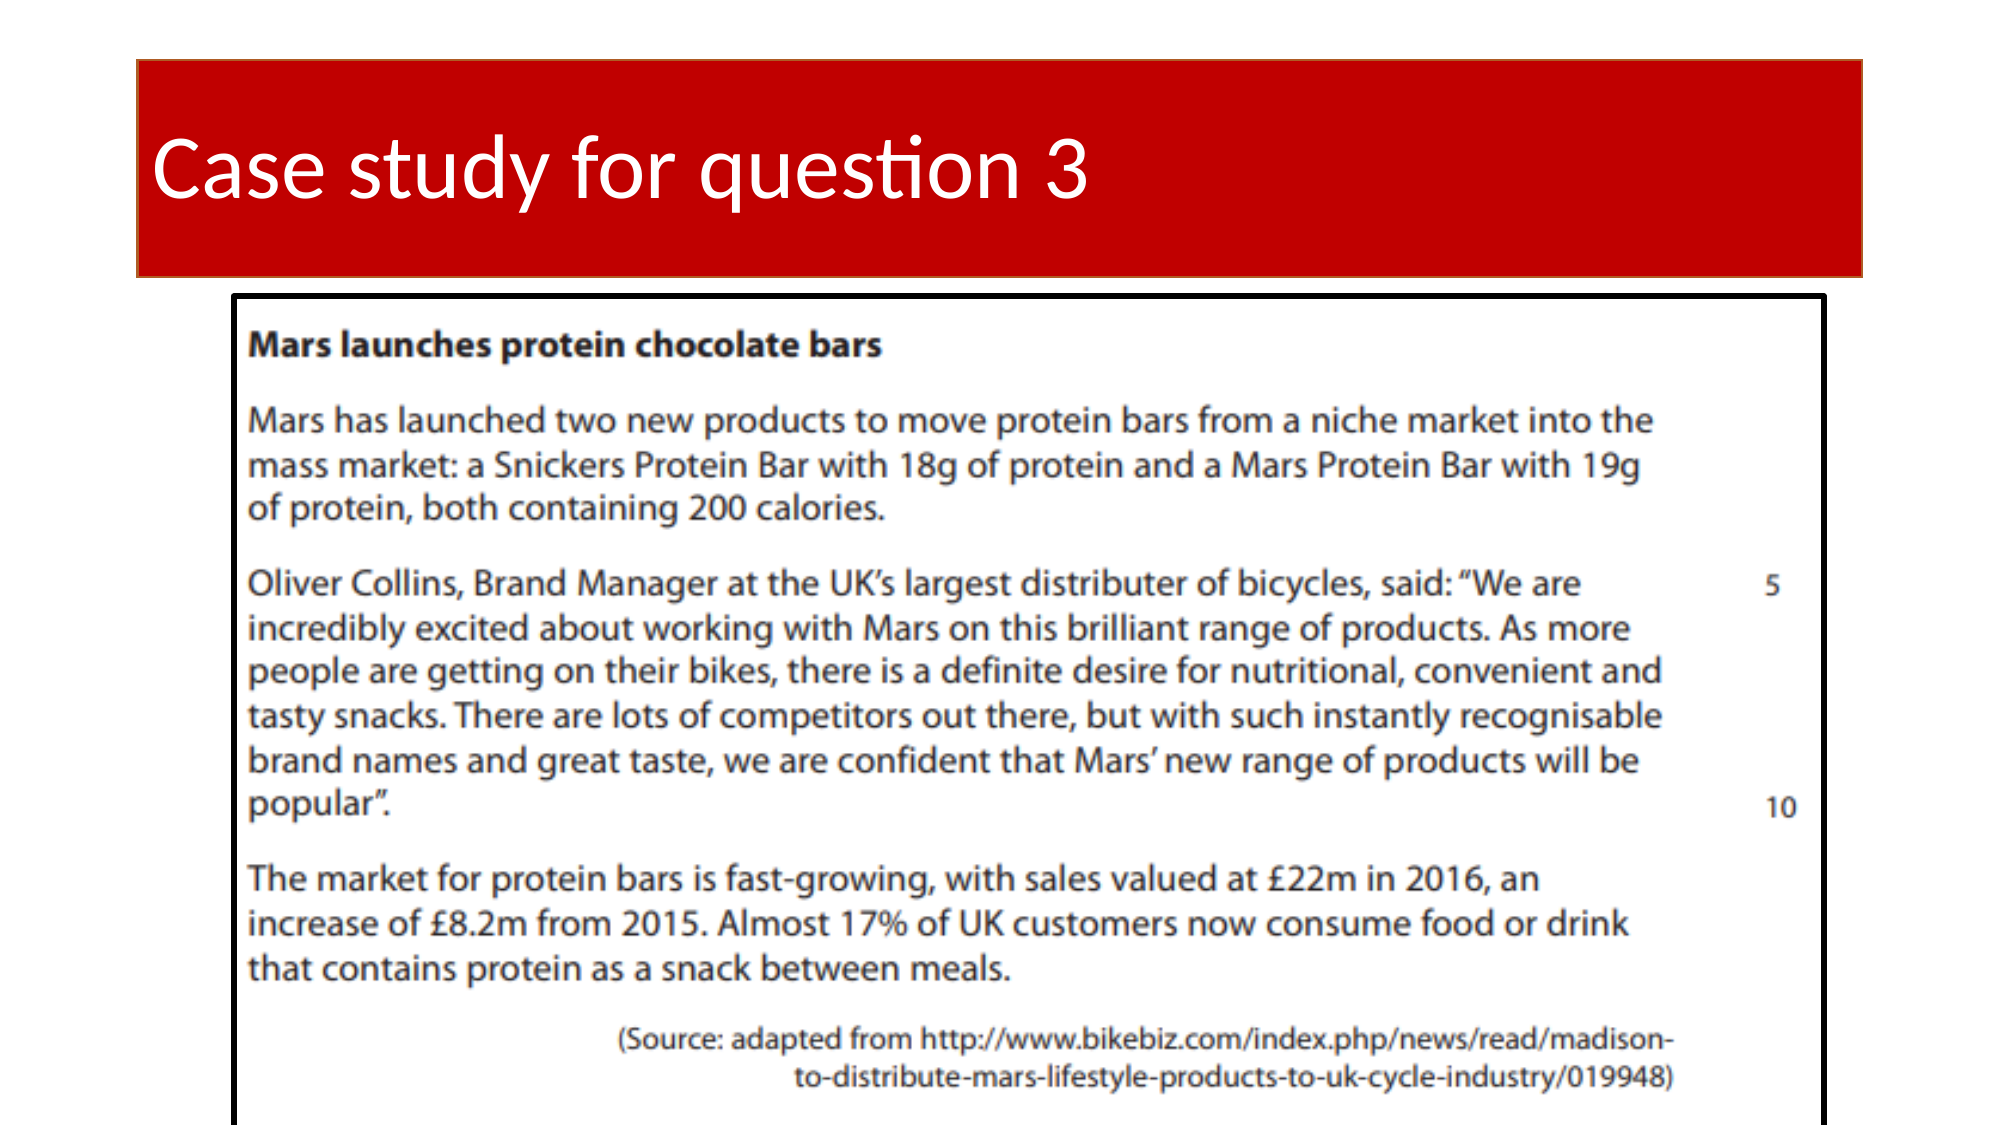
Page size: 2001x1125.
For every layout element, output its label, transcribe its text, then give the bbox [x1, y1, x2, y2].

title Case study for question 3 [136, 59, 1863, 278]
picture [236, 299, 1821, 1125]
